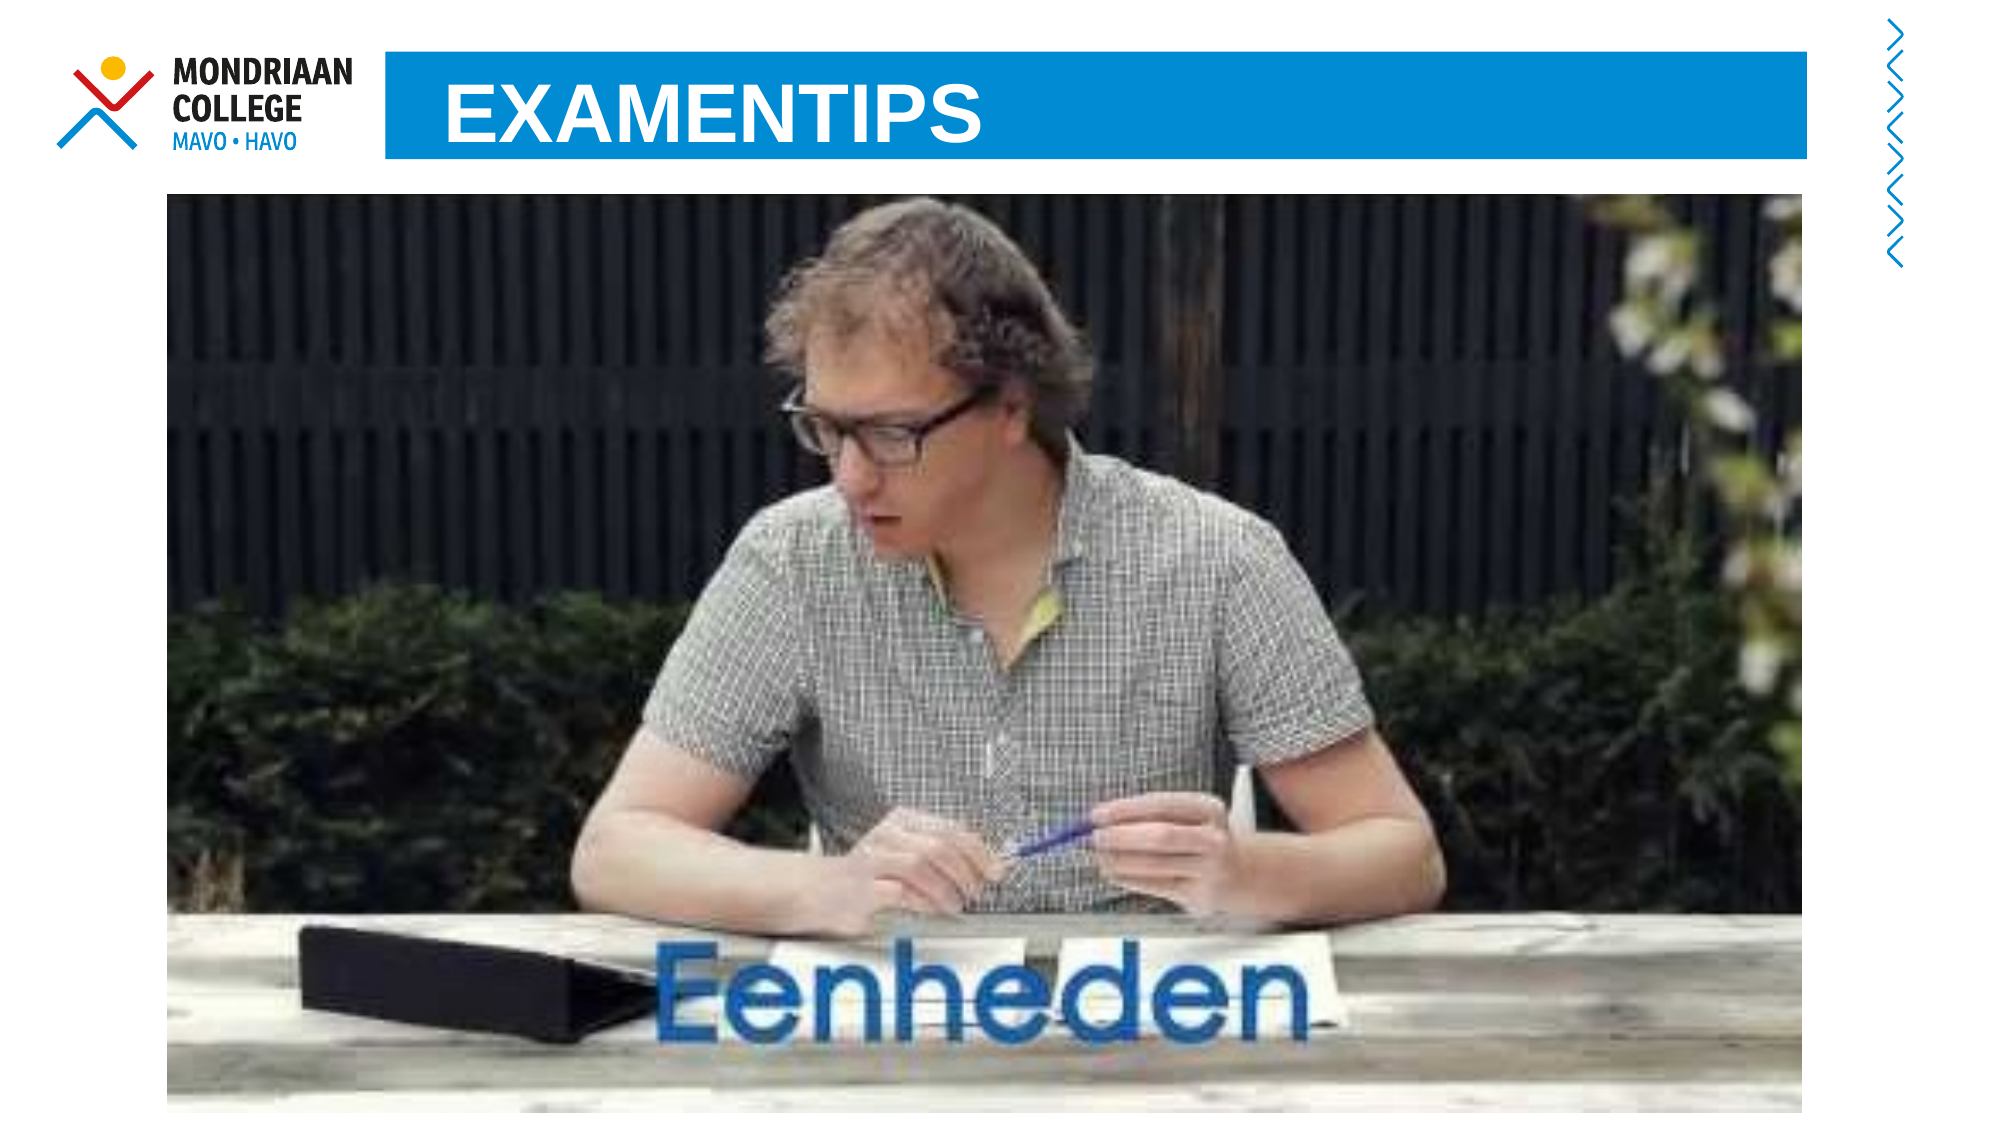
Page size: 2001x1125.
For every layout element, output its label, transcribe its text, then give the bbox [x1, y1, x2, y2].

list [167, 193, 1803, 1114]
text_box EXAMENTIPS [385, 51, 1807, 160]
